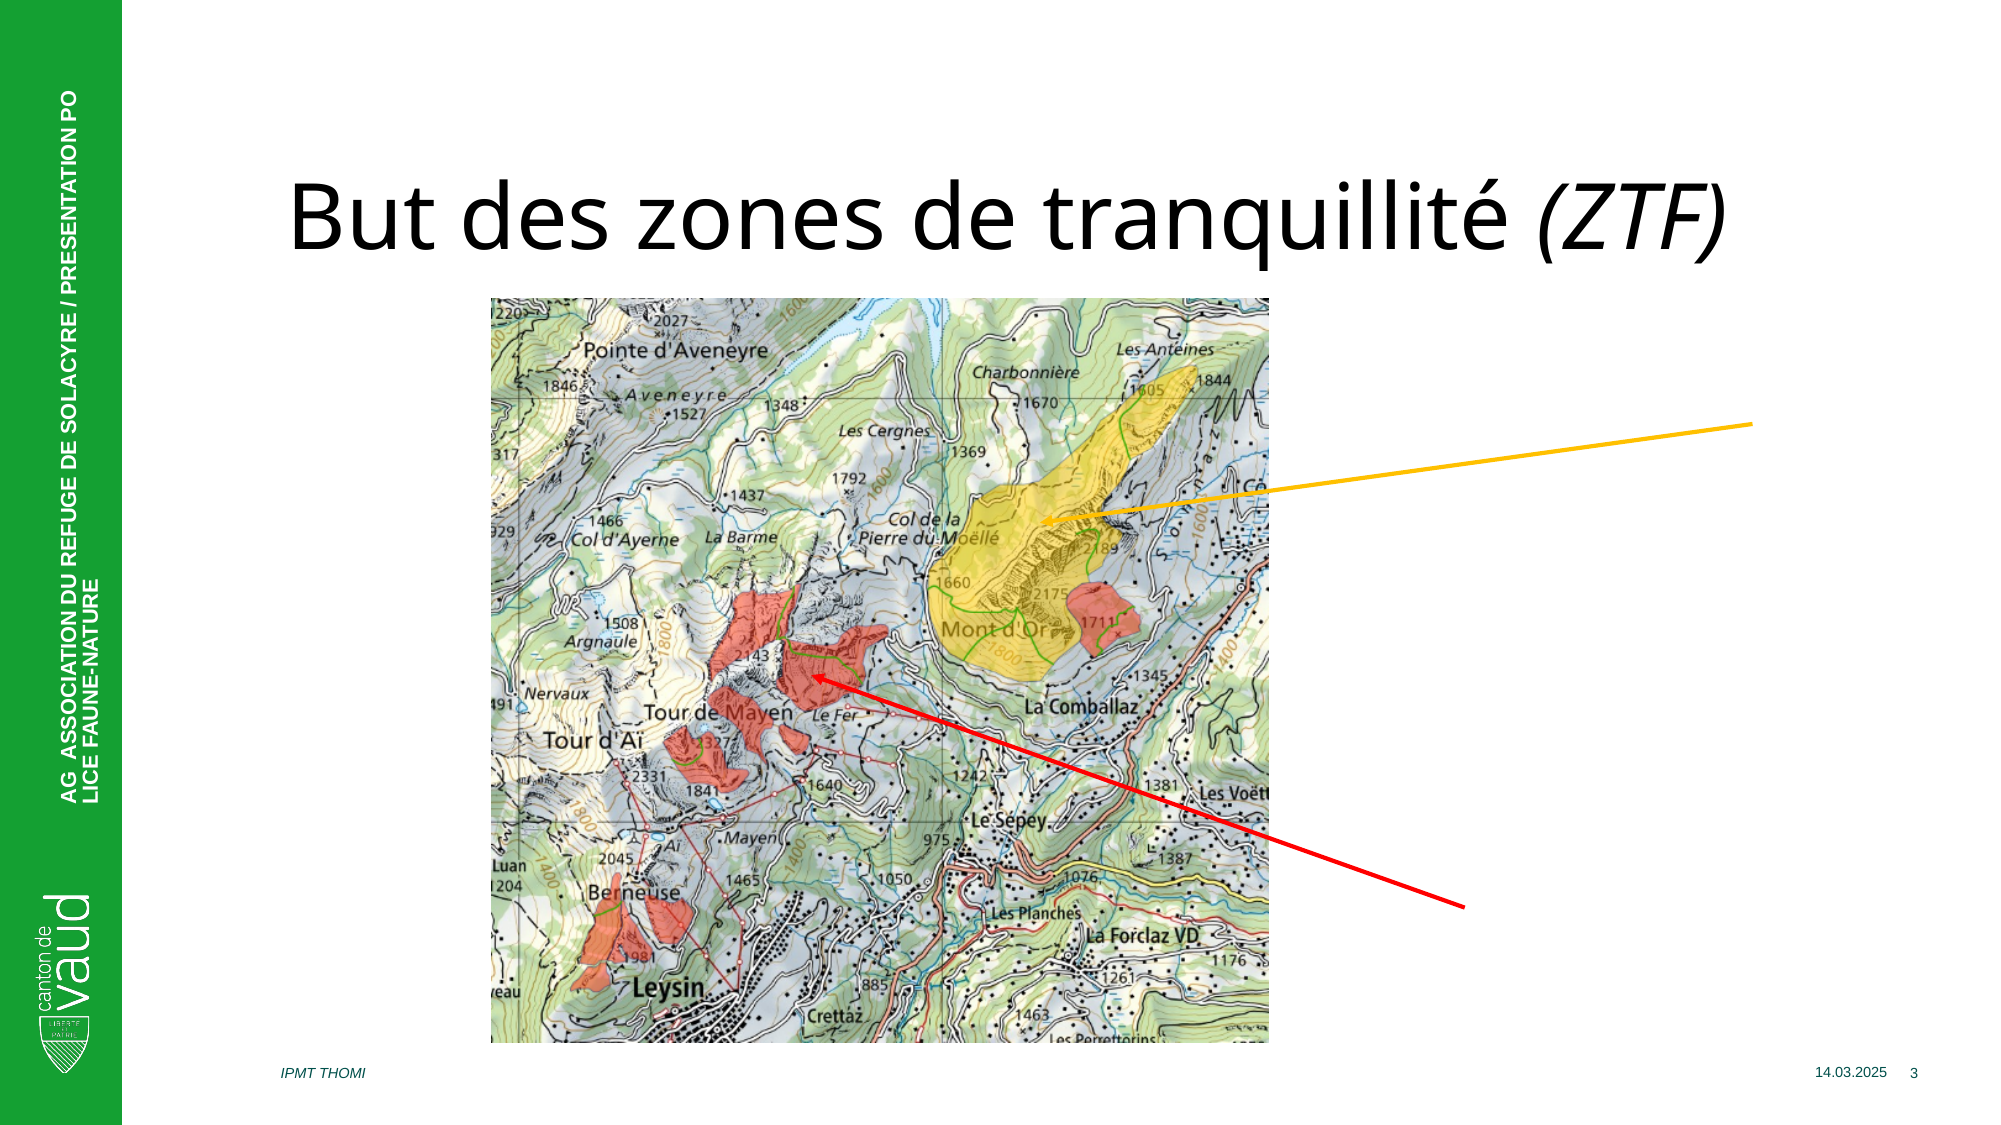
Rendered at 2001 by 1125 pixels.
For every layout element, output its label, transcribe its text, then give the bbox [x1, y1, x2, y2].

slide_number IPMT THOMI [268, 1042, 836, 1103]
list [491, 298, 1269, 1043]
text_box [1039, 423, 1753, 523]
slide_number 3 [1783, 1042, 1918, 1103]
footer AG ASSOCIATION DU REFUGE DE SOLACYRE / PRESENTATION POLICE FAUNE-NATURE [37, 69, 98, 820]
title But des zones de tranquillité (ZTF) [275, 158, 1863, 374]
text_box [811, 675, 1465, 908]
